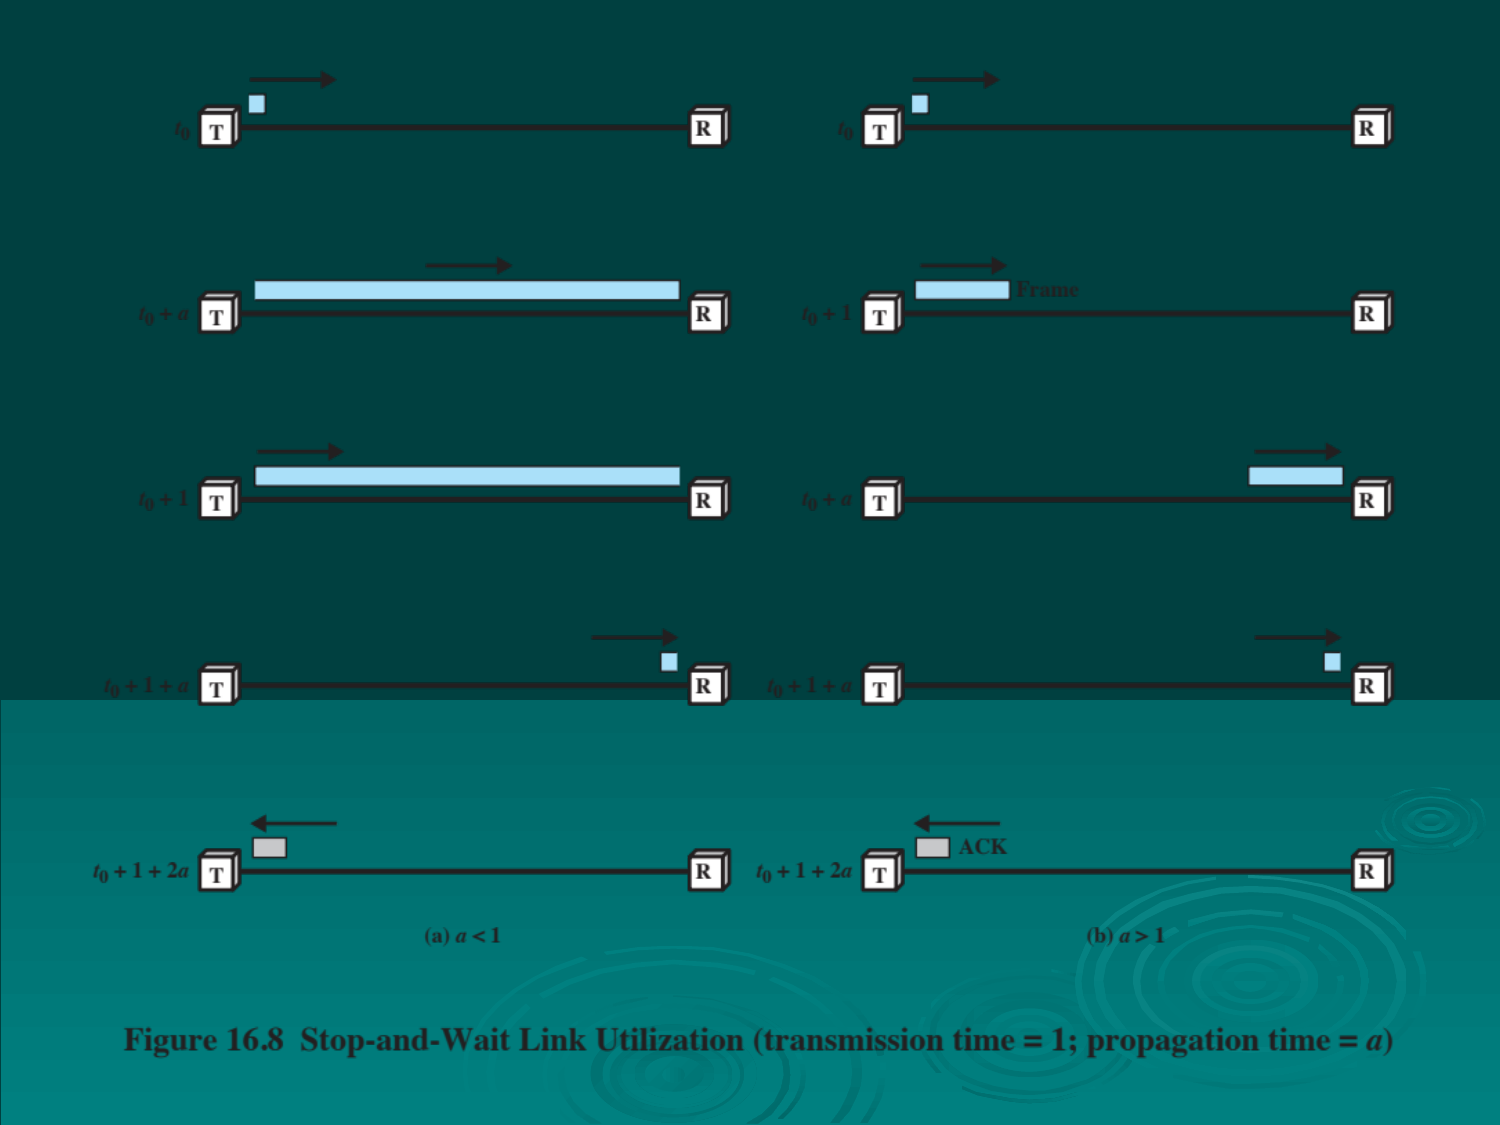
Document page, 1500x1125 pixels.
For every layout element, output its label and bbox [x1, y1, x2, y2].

picture [48, 39, 1452, 1086]
